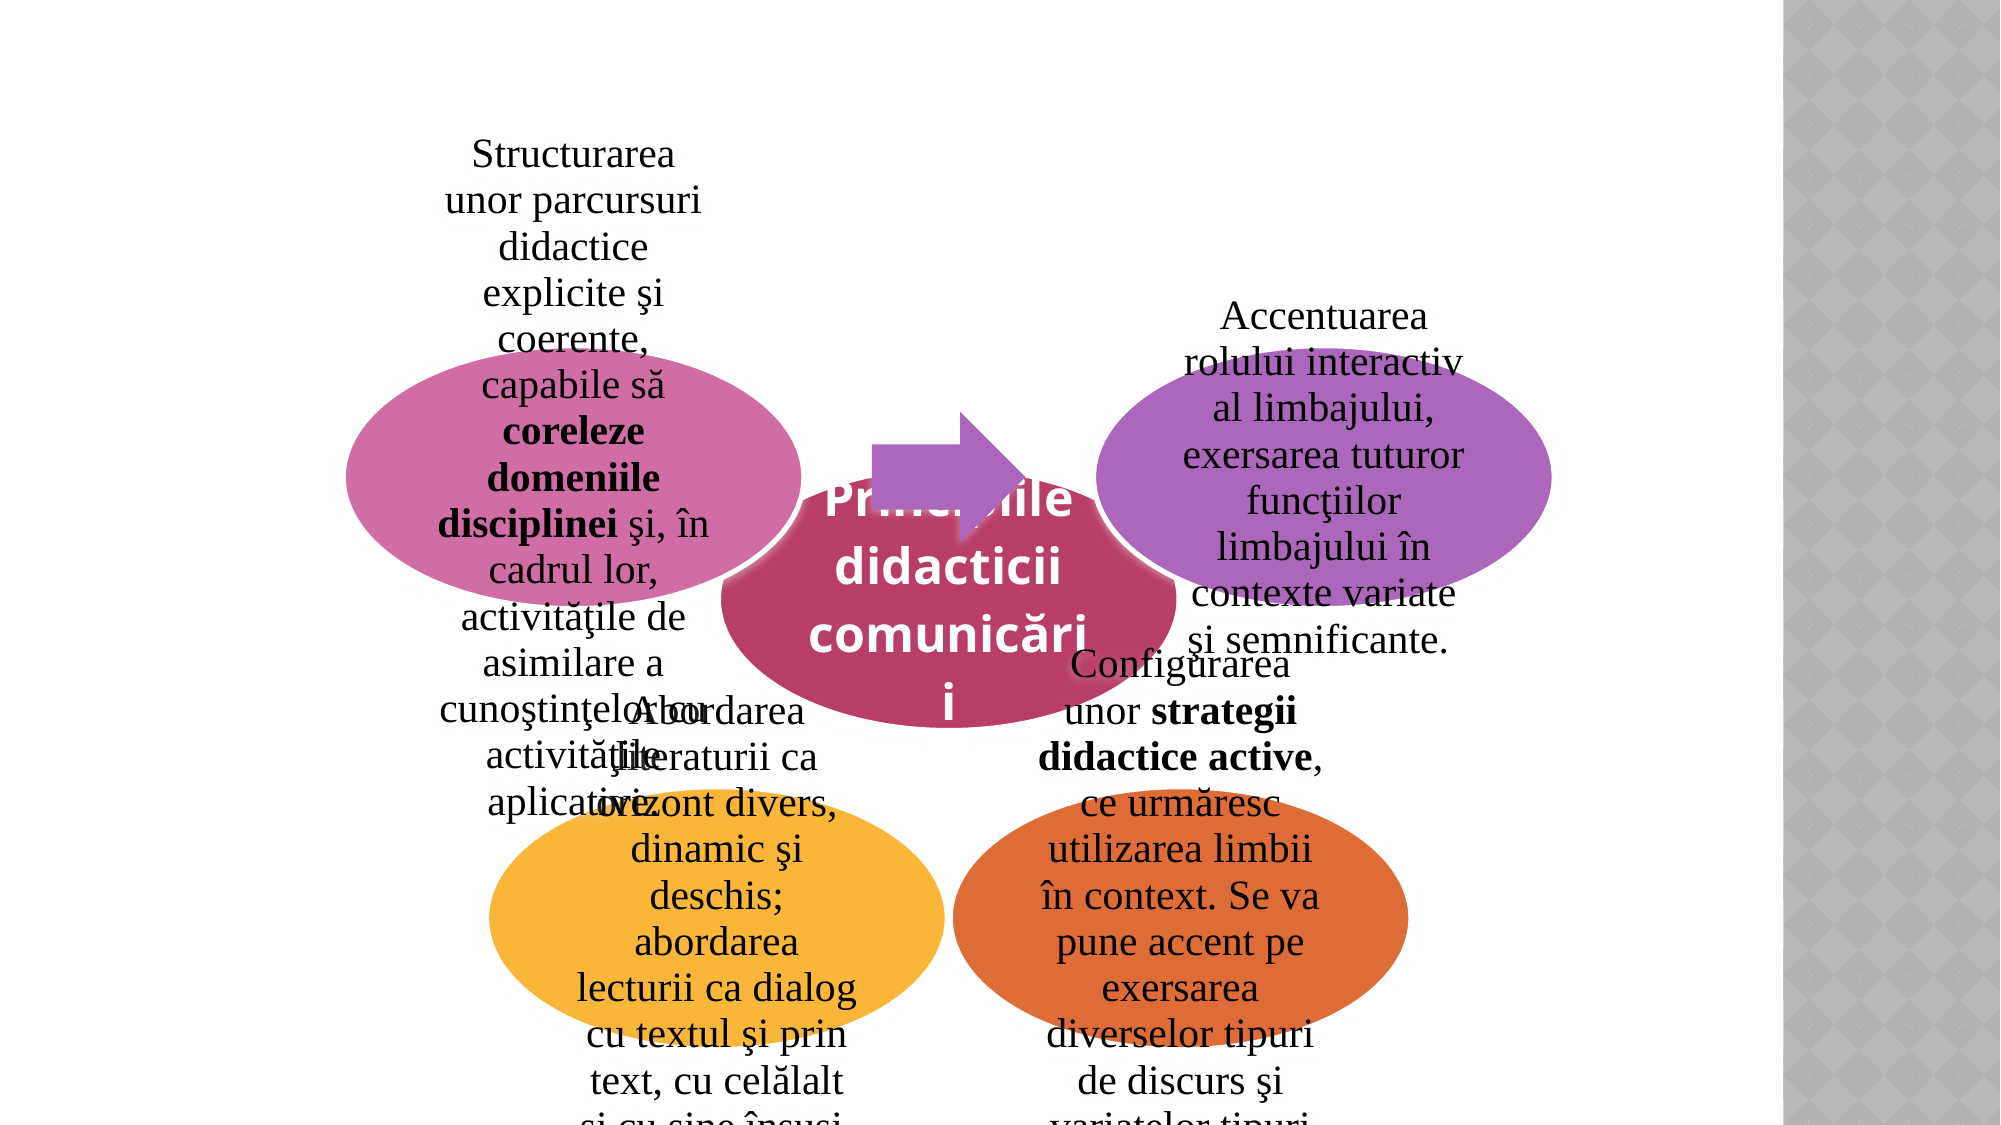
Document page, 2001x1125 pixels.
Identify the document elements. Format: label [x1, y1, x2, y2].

list [26, 72, 1871, 1125]
